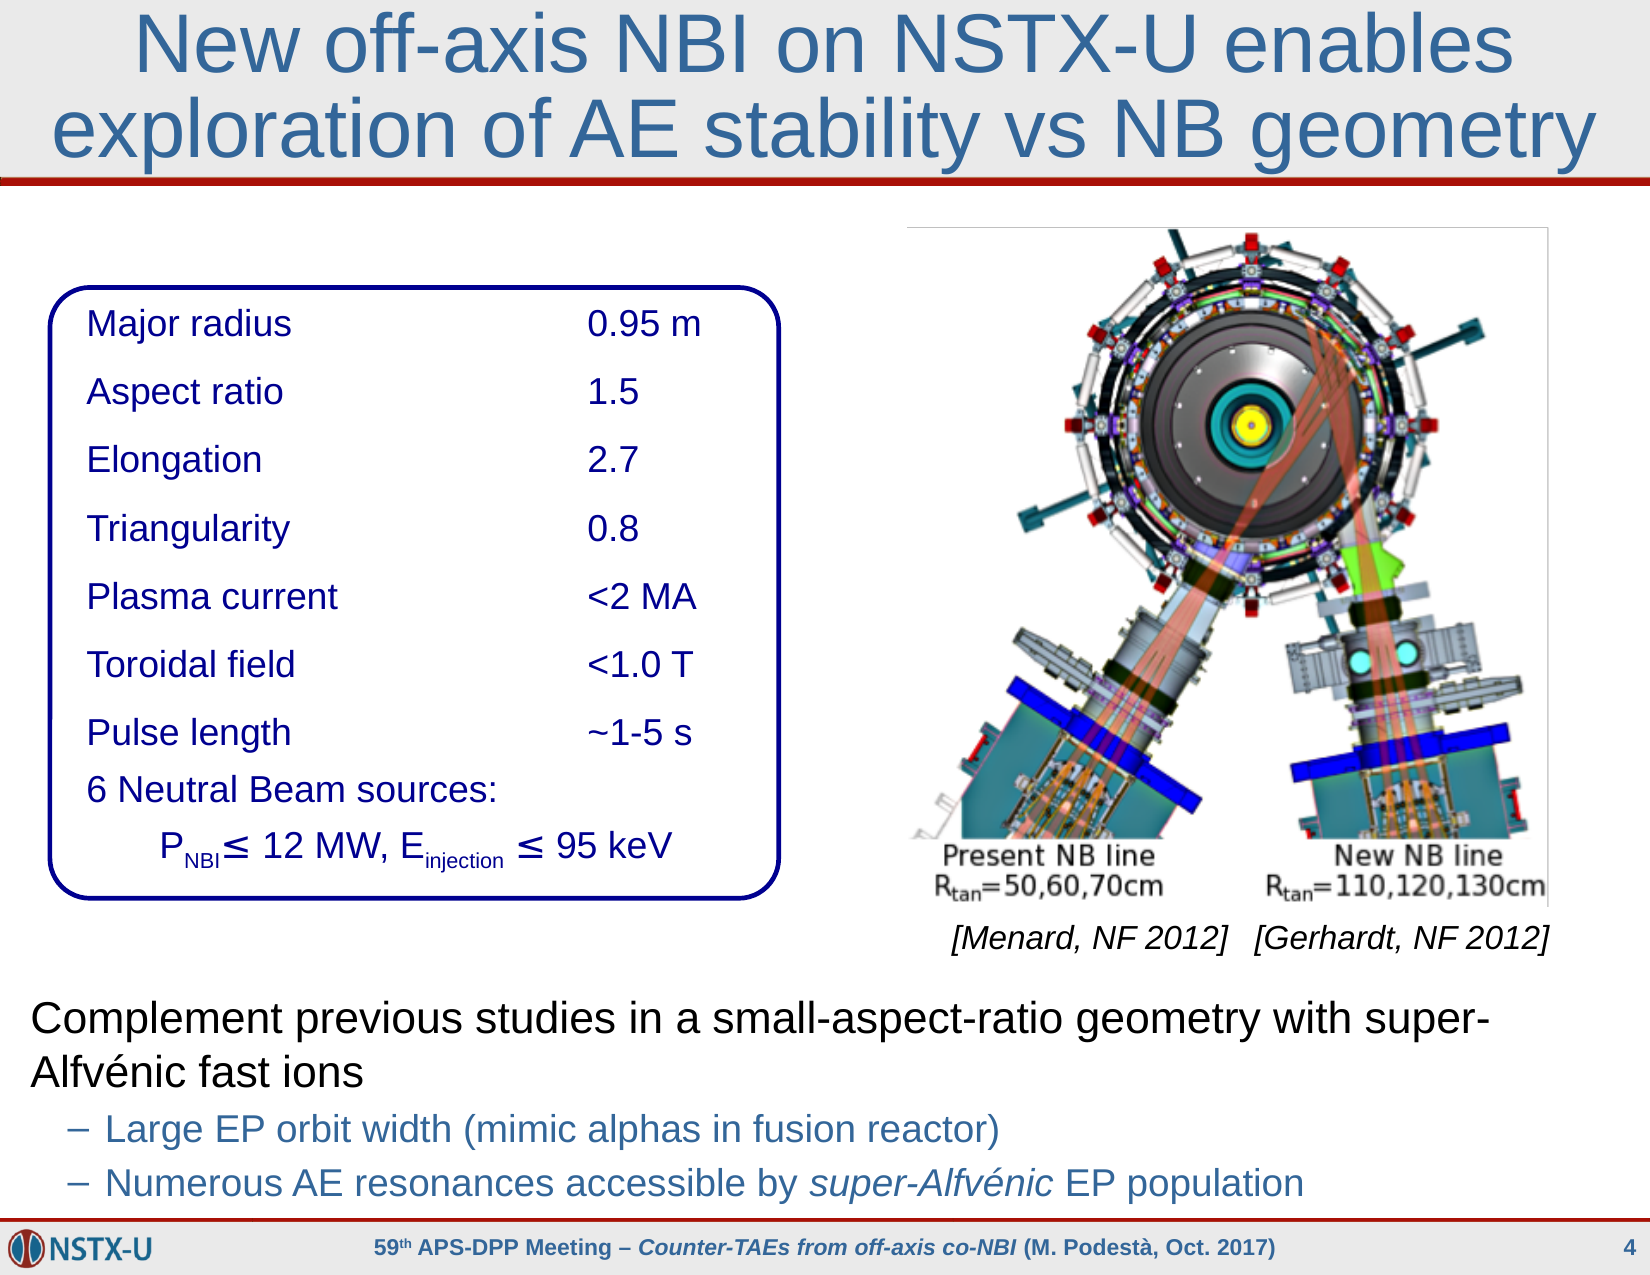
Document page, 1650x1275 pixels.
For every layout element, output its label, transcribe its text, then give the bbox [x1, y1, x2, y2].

list Complement previous studies in a small-aspect-ratio geometry with super-Alfvénic fast ions Large EP orbit width (mimic alphas in fusion reactor) Numerous AE resonances accessible by super-Alfvénic EP population [13, 981, 1637, 1215]
title New off-axis NBI on NSTX-U enables exploration of AE stability vs NB geometry [0, 0, 1650, 179]
picture [0, 1218, 1650, 1275]
picture [907, 226, 1550, 907]
text_box [Gerhardt, NF 2012] [1237, 908, 1567, 965]
text_box [Menard, NF 2012] [935, 916, 1237, 965]
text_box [49, 287, 779, 899]
picture [0, 179, 1650, 186]
